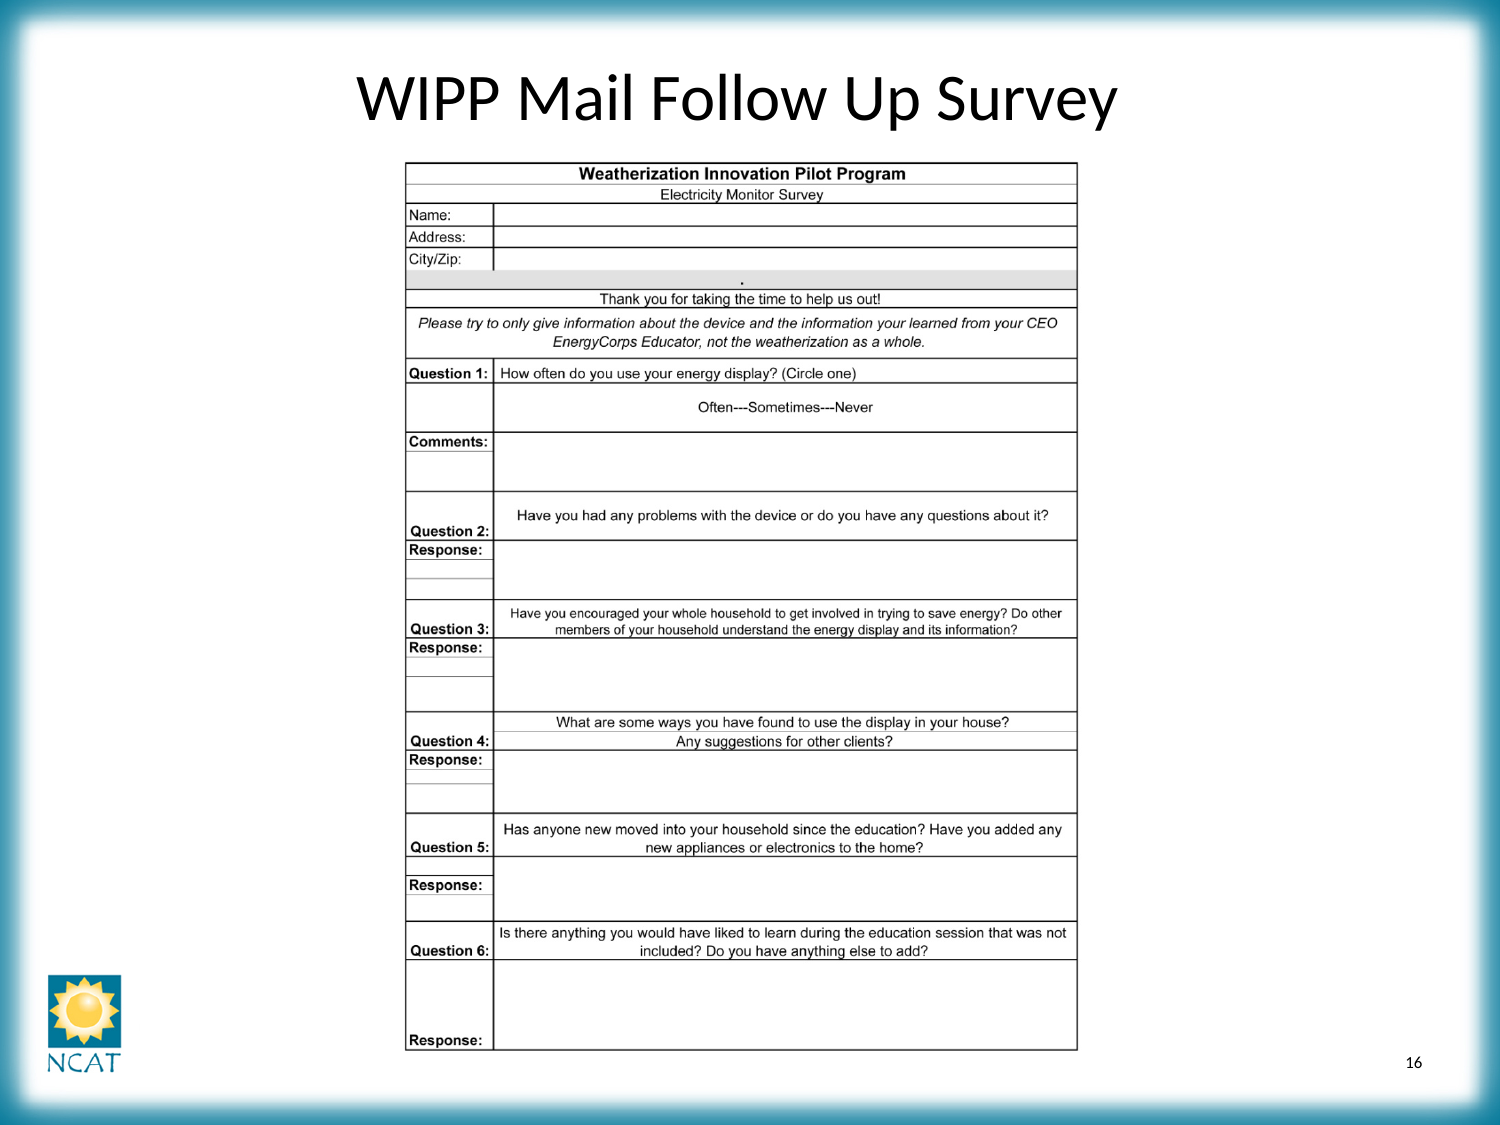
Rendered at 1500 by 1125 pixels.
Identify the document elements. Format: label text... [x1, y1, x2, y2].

slide_number 16 [1087, 1024, 1438, 1103]
title WIPP Mail Follow Up Survey [37, 49, 1438, 138]
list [392, 149, 1088, 1063]
picture [0, 0, 1500, 1125]
